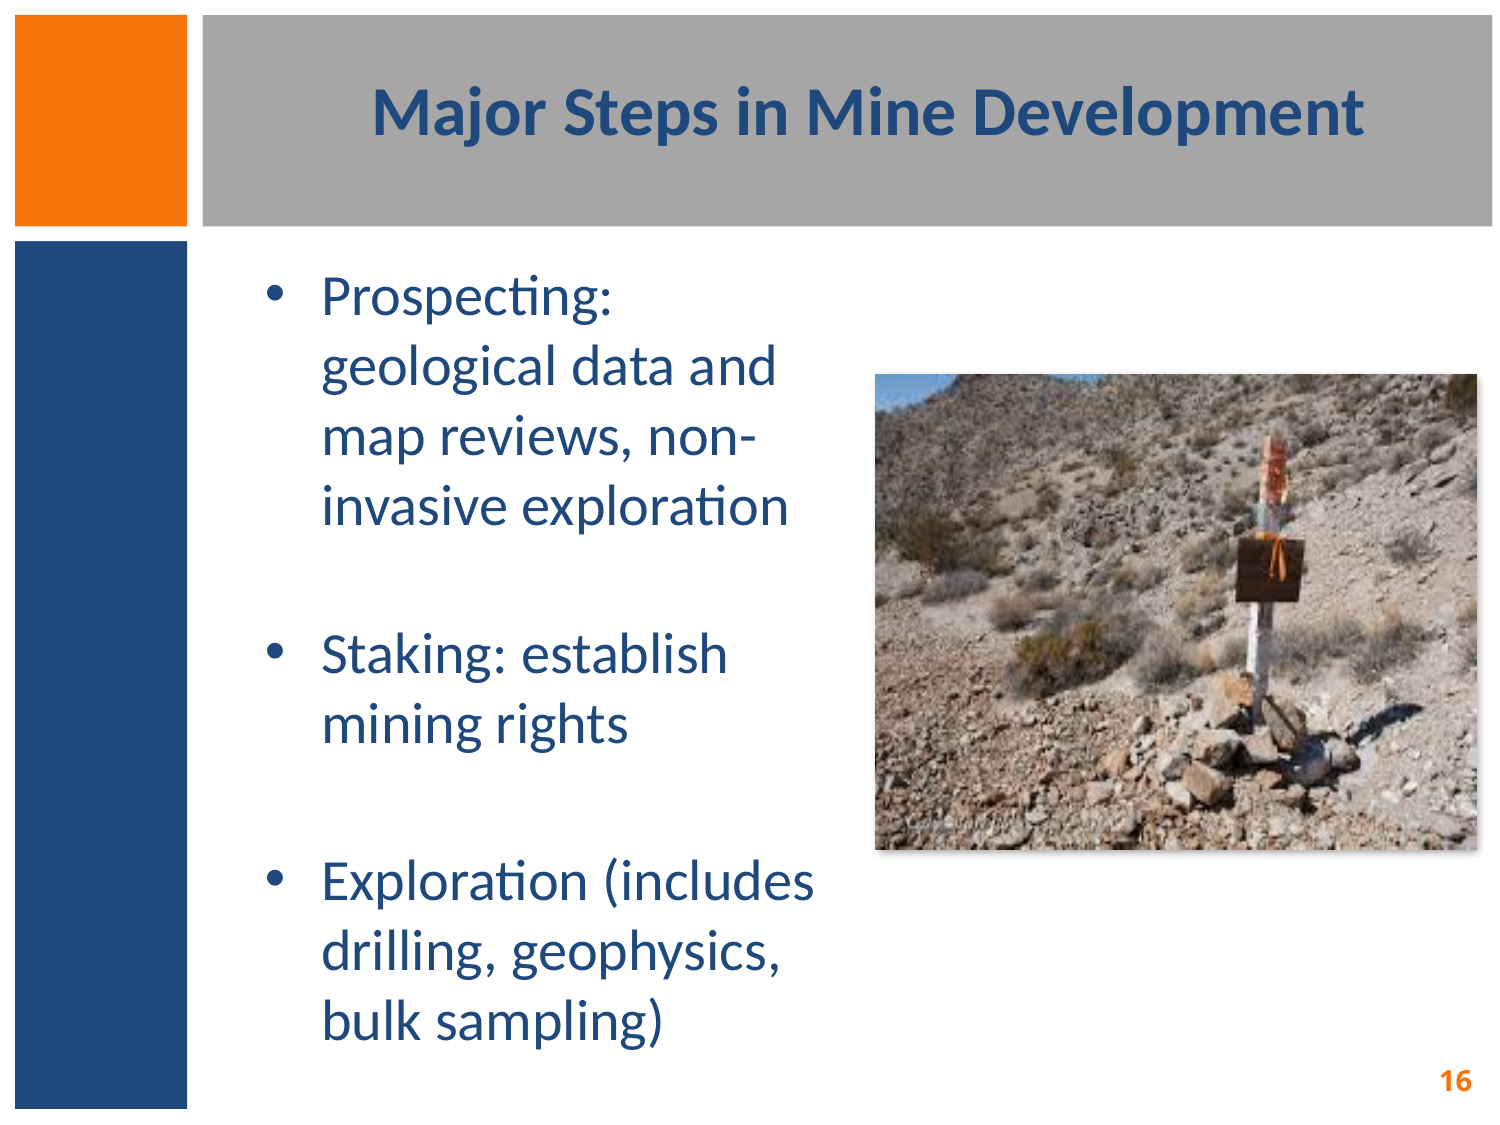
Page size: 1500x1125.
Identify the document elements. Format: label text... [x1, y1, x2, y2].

list Prospecting: geological data and map reviews, non- invasive exploration Staking: establish mining rights Exploration (includes drilling, geophysics, bulk sampling) [249, 249, 875, 1075]
slide_number 16 [1137, 1052, 1488, 1113]
picture [874, 374, 1477, 851]
title Major Steps in Mine Development [287, 28, 1450, 188]
